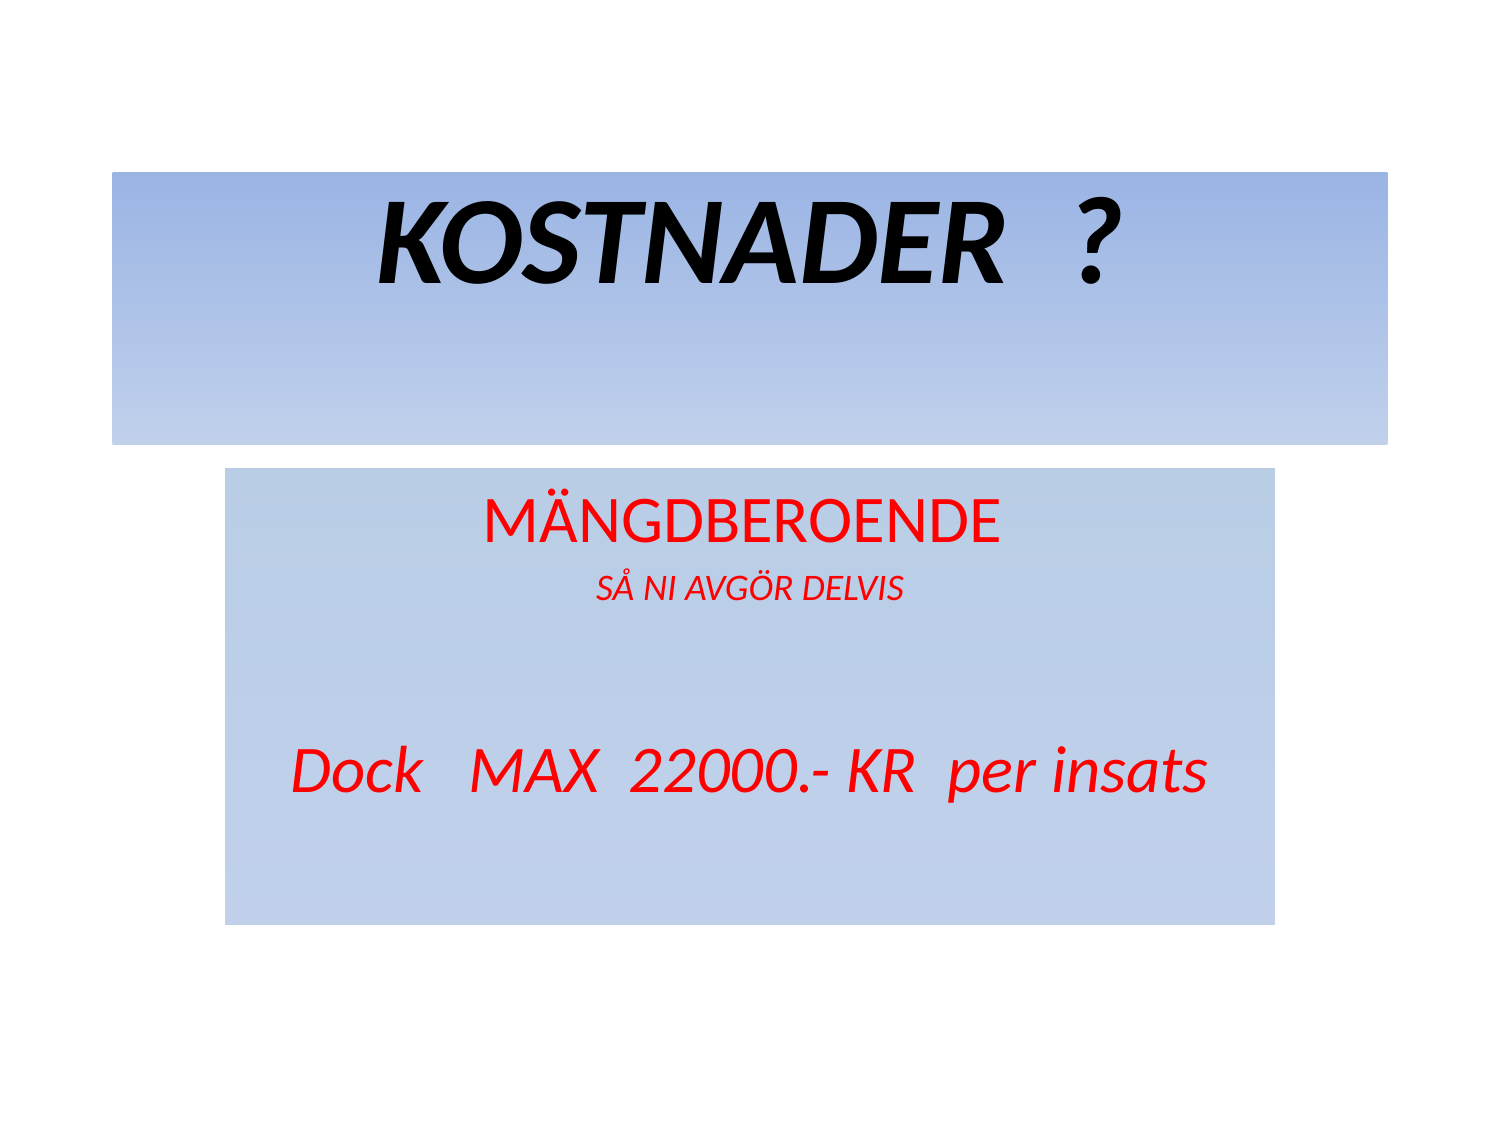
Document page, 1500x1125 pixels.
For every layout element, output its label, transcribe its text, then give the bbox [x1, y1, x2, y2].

title KOSTNADER ? [112, 172, 1388, 445]
subtitle MÄNGDBEROENDE SÅ NI AVGÖR DELVIS Dock MAX 22000.- KR per insats [225, 468, 1275, 925]
